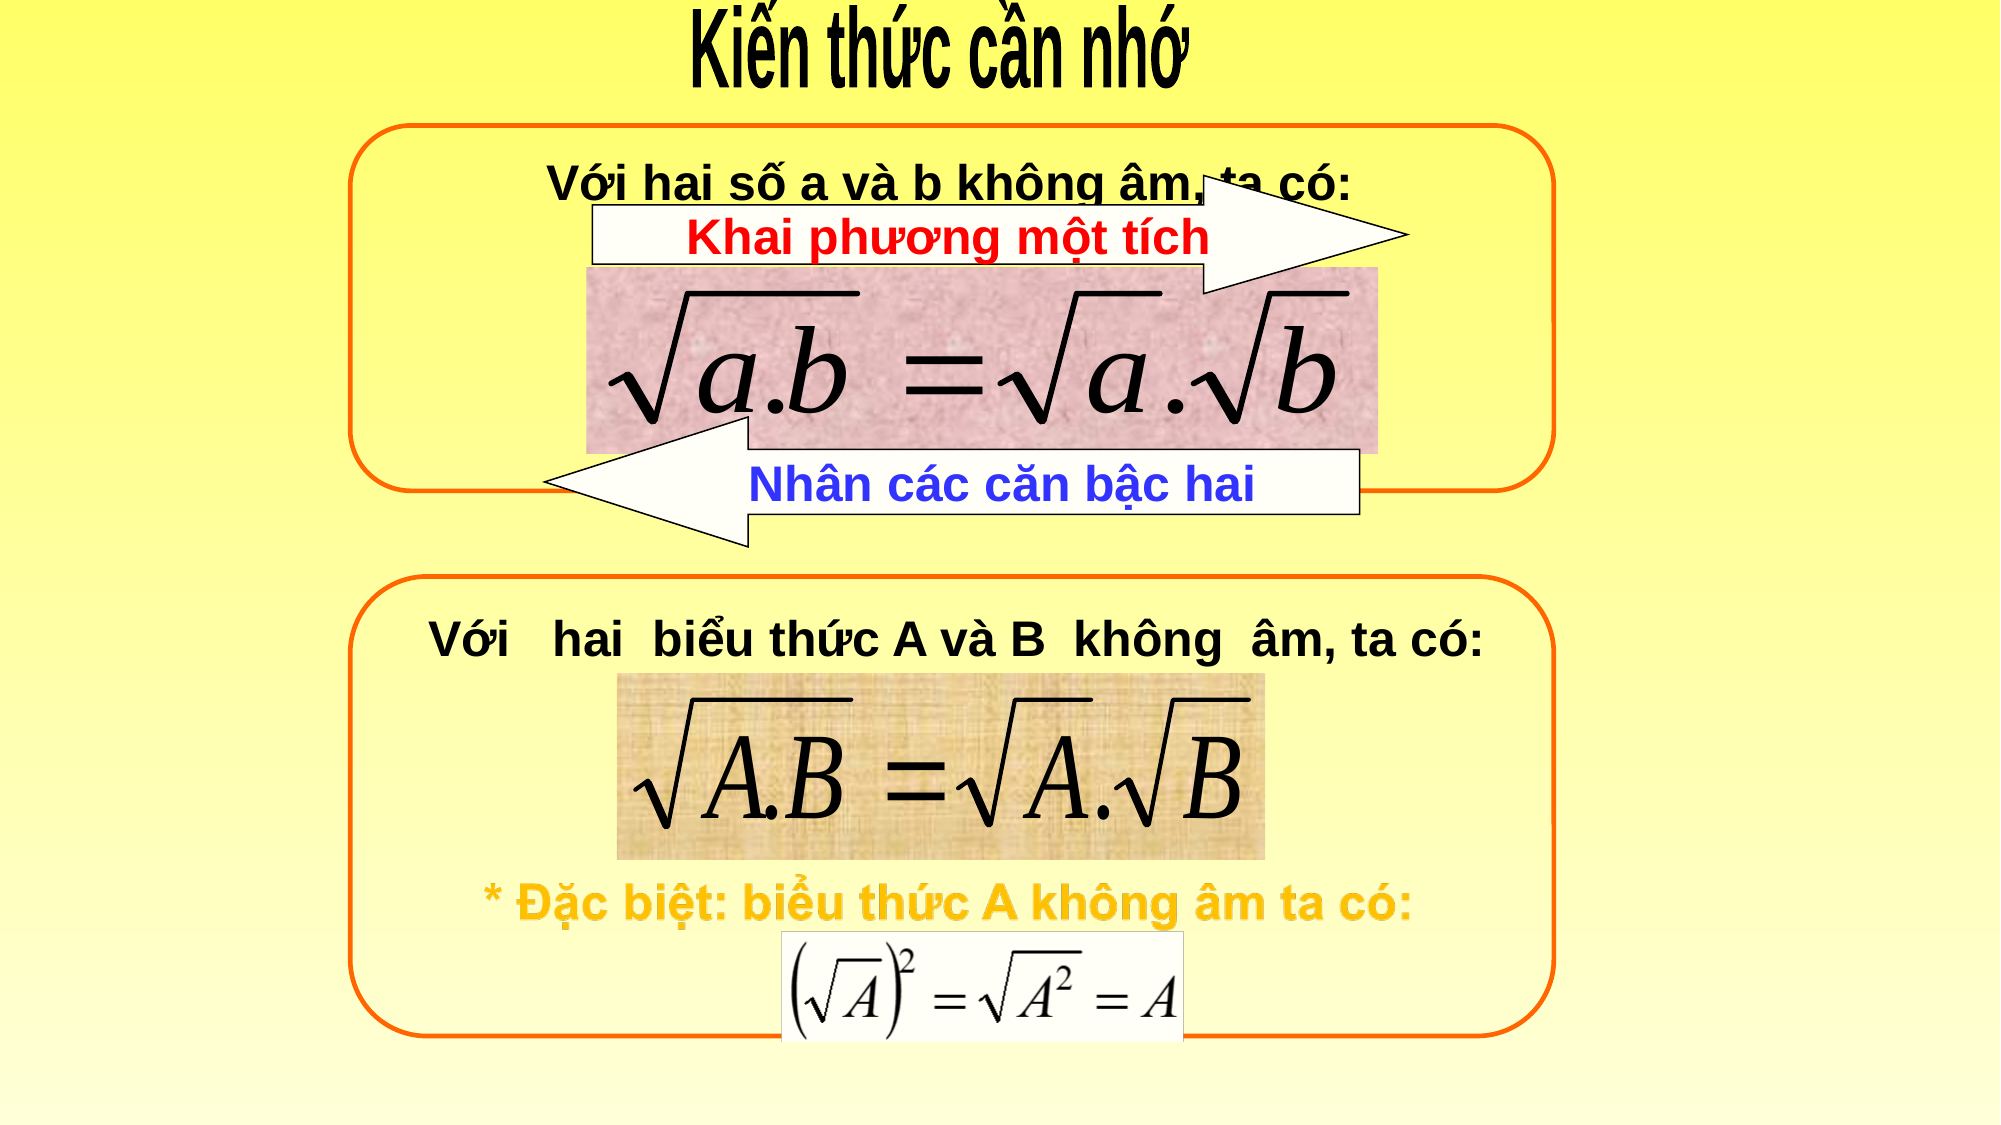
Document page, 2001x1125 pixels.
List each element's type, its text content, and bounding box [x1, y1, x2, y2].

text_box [616, 673, 1266, 856]
text_box Nhân các căn bậc hai [544, 454, 1360, 547]
text_box Với hai biểu thức A và B không âm, ta có: [350, 576, 1554, 1037]
text_box Với hai số a và b không âm, ta có: [350, 125, 1554, 491]
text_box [586, 267, 1379, 454]
text_box Khai phương một tích [592, 175, 1408, 267]
picture [453, 856, 1650, 1042]
